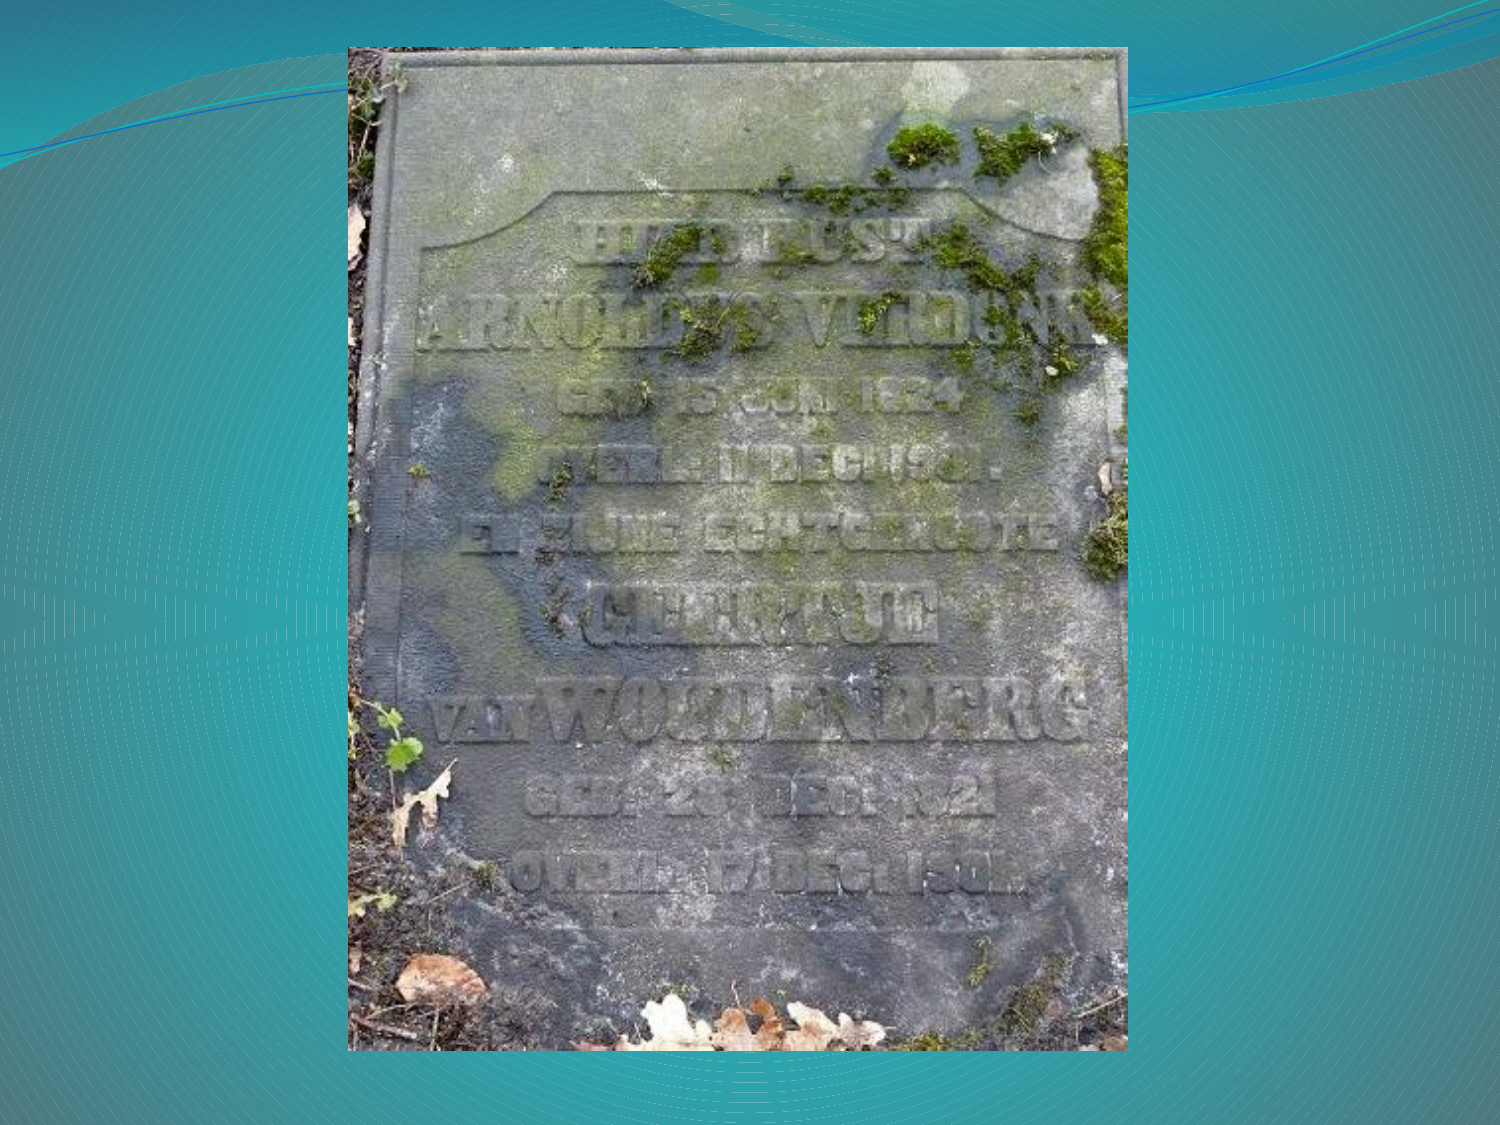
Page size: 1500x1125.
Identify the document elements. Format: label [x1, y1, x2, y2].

picture [348, 47, 1129, 1051]
